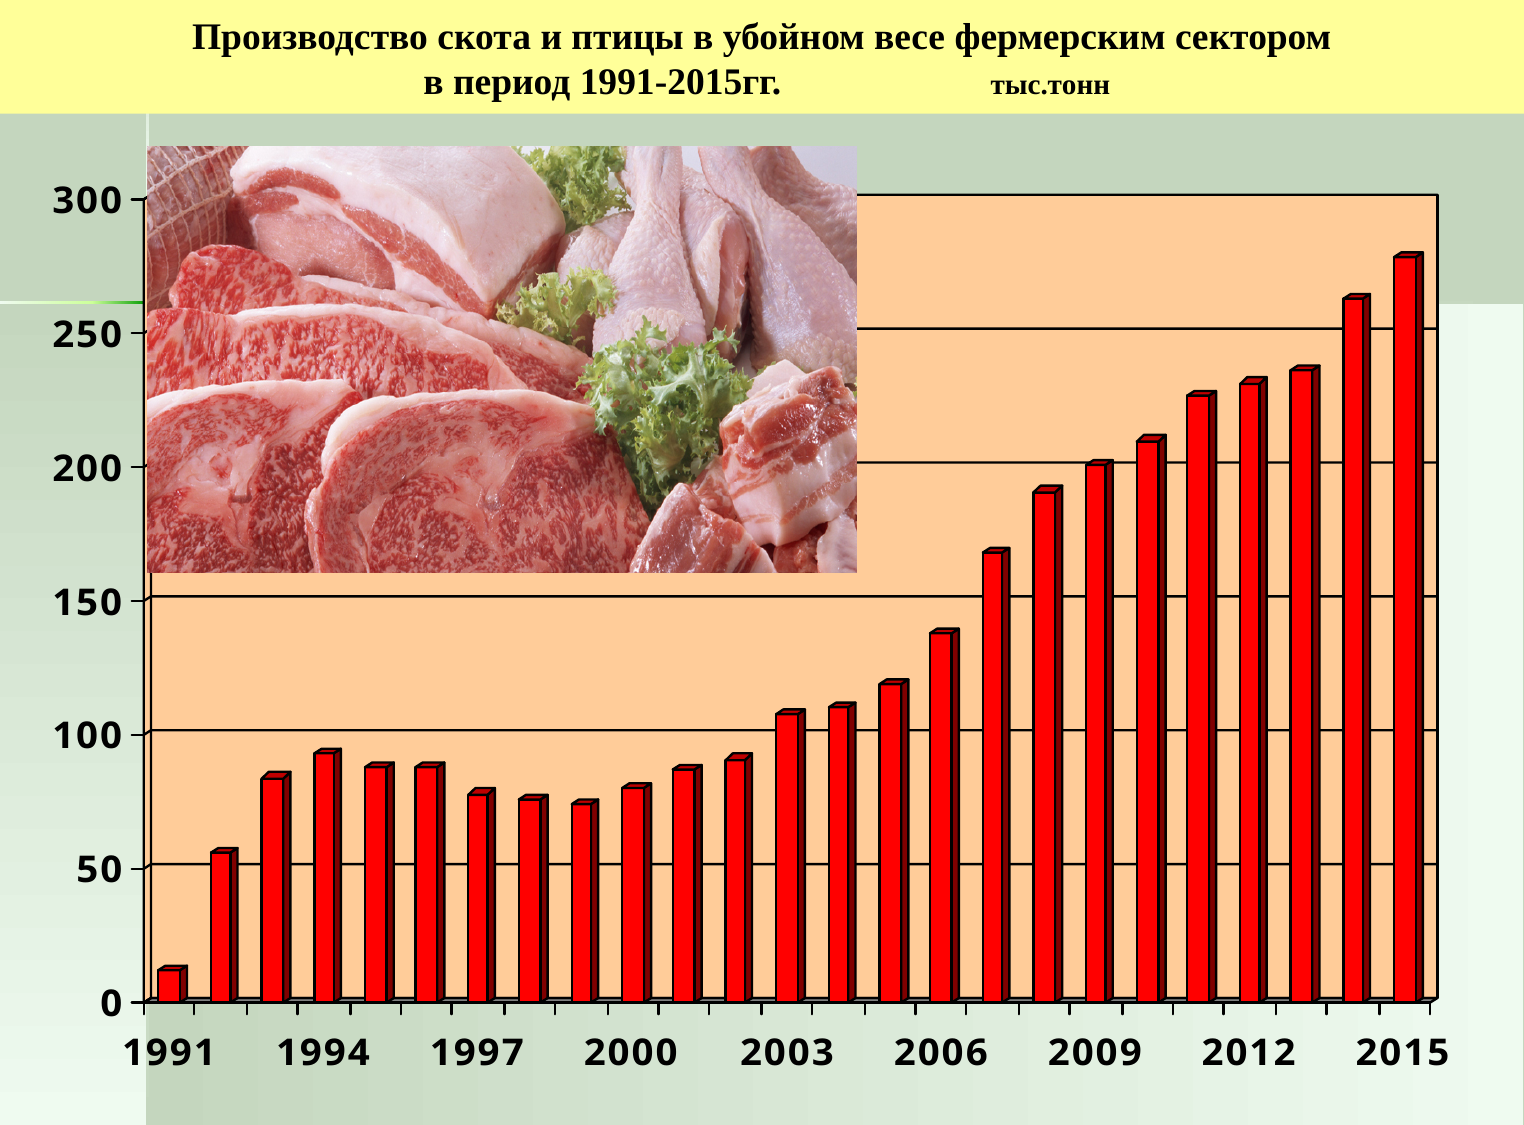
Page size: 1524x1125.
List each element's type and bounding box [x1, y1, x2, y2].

title [0, 0, 1524, 114]
picture [147, 146, 857, 573]
list [0, 125, 1524, 1125]
